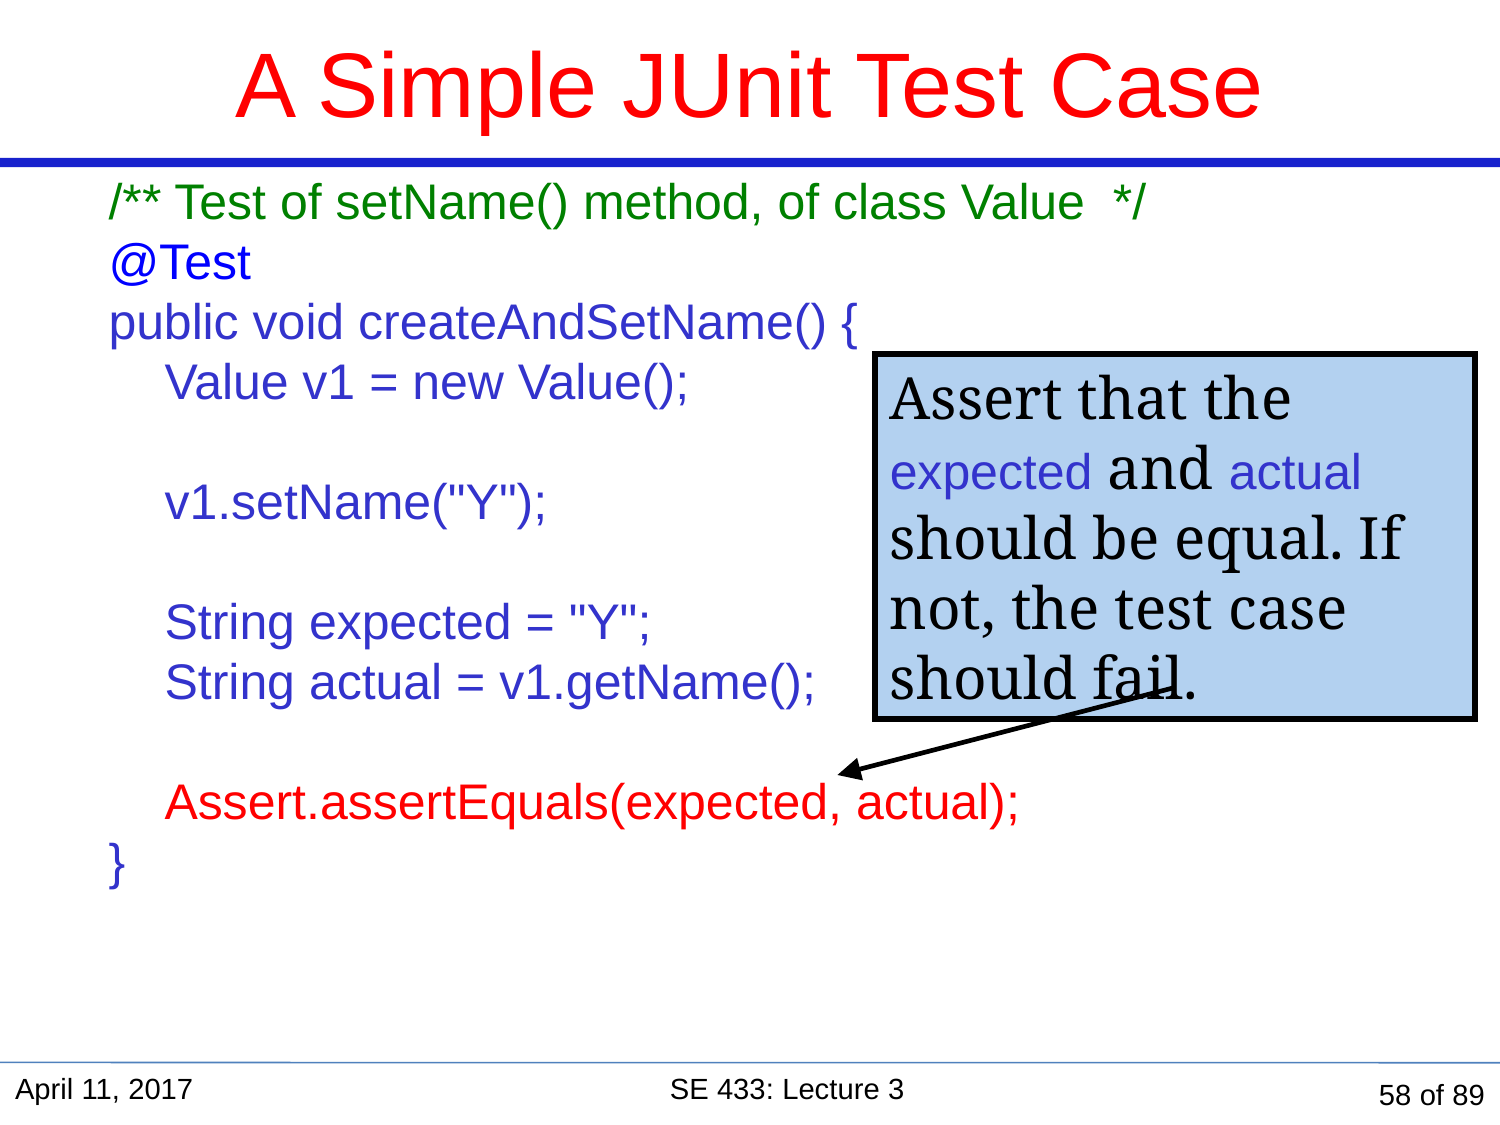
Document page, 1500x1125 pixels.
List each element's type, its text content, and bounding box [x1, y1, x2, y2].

list /** Test of setName() method, of class Value */ @Test public void createAndSetName() { Value v1 = new Value(); v1.setName("Y"); String expected = "Y"; String actual = v1.getName(); Assert.assertEquals(expected, actual); } [37, 162, 1463, 1062]
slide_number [0, 1062, 324, 1125]
text_box Assert that the expected and actual should be equal. If not, the test case should fail. [874, 354, 1475, 719]
footer SE 433: Lecture 3 [324, 1062, 1249, 1125]
title A Simple JUnit Test Case [0, 0, 1500, 163]
slide_number 58 of 89 [1249, 1062, 1500, 1125]
text_box [837, 687, 1175, 780]
